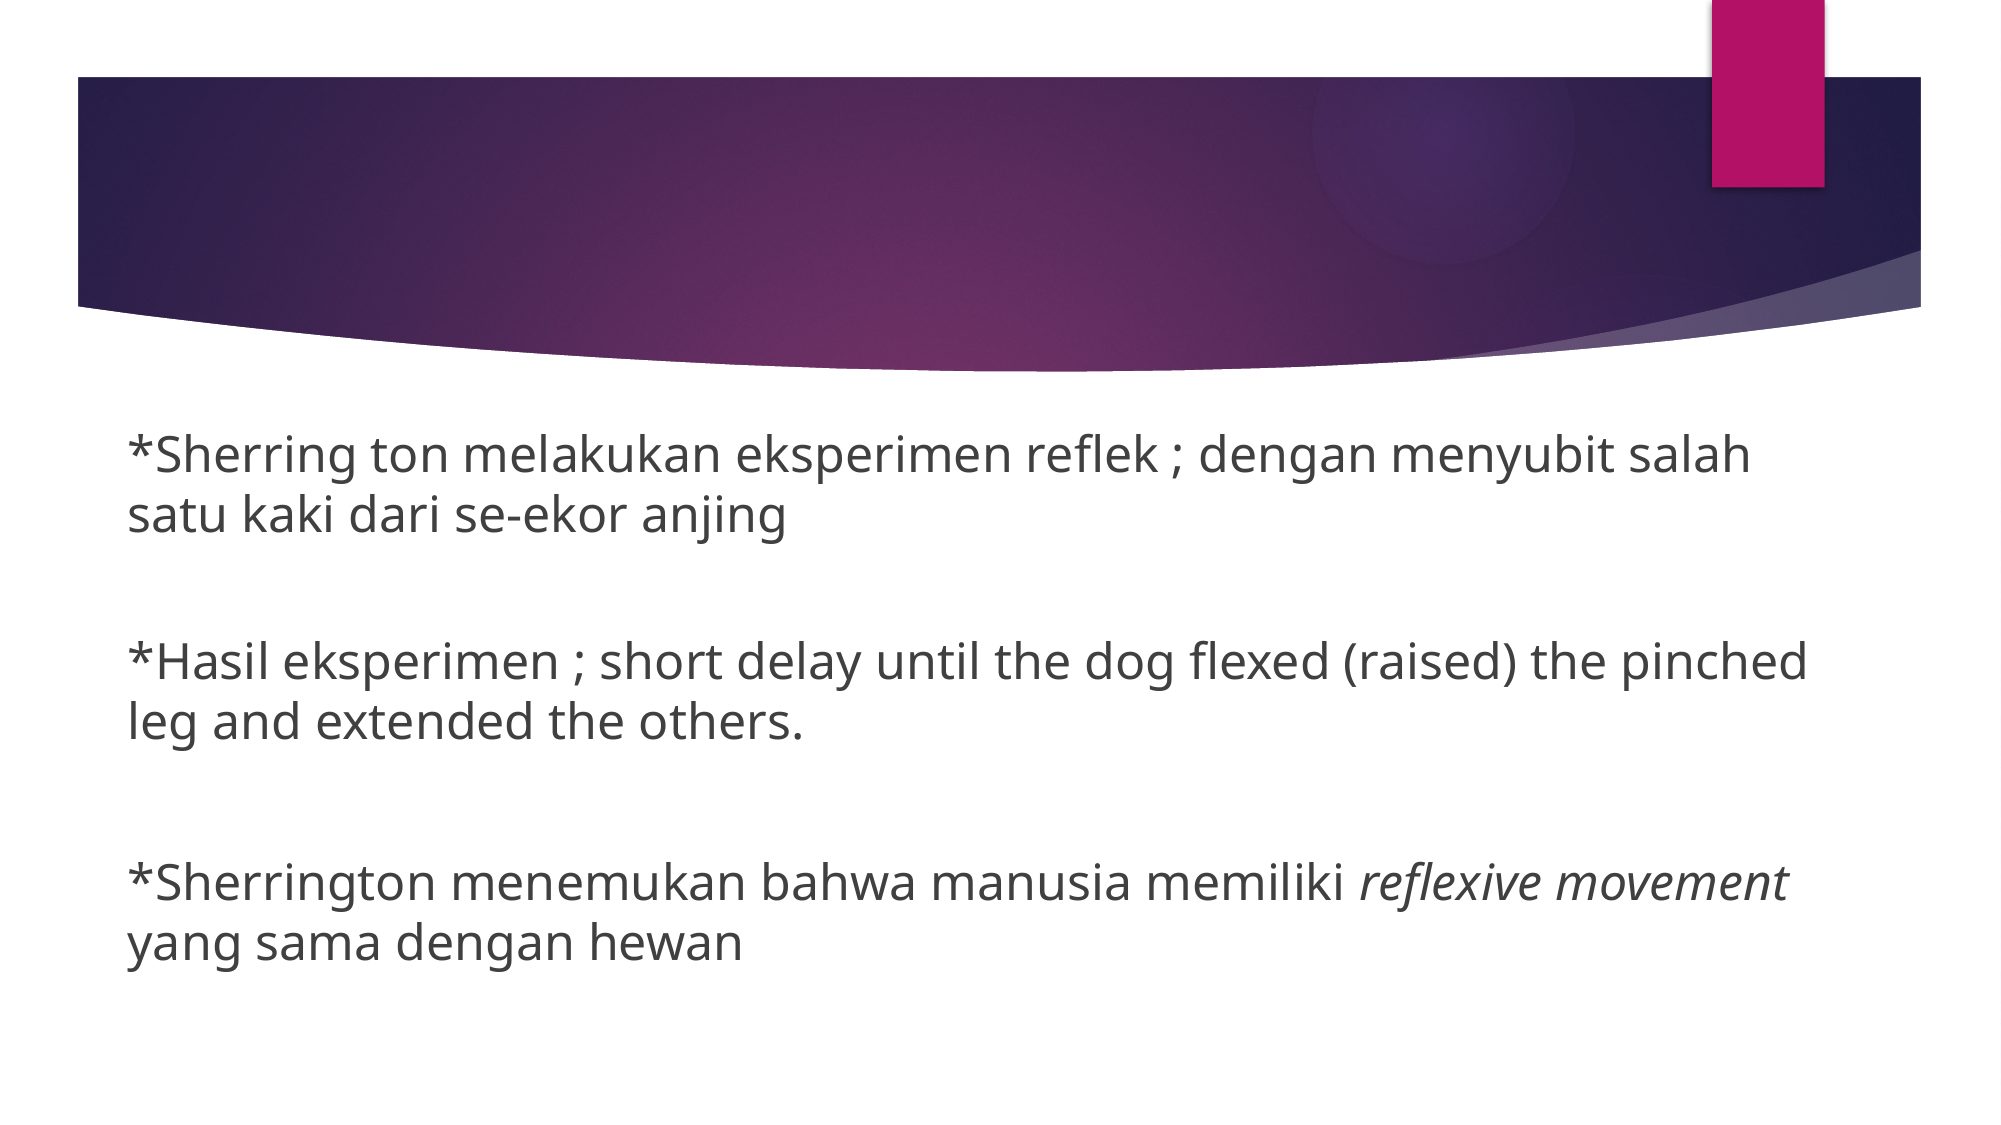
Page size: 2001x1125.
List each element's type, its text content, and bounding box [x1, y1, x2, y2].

list *Sherring ton melakukan eksperimen reflek ; dengan menyubit salah satu kaki dari se-ekor anjing *Hasil eksperimen ; short delay until the dog flexed (raised) the pinched leg and extended the others. *Sherrington menemukan bahwa manusia memiliki reflexive movement yang sama dengan hewan [112, 349, 1838, 1063]
